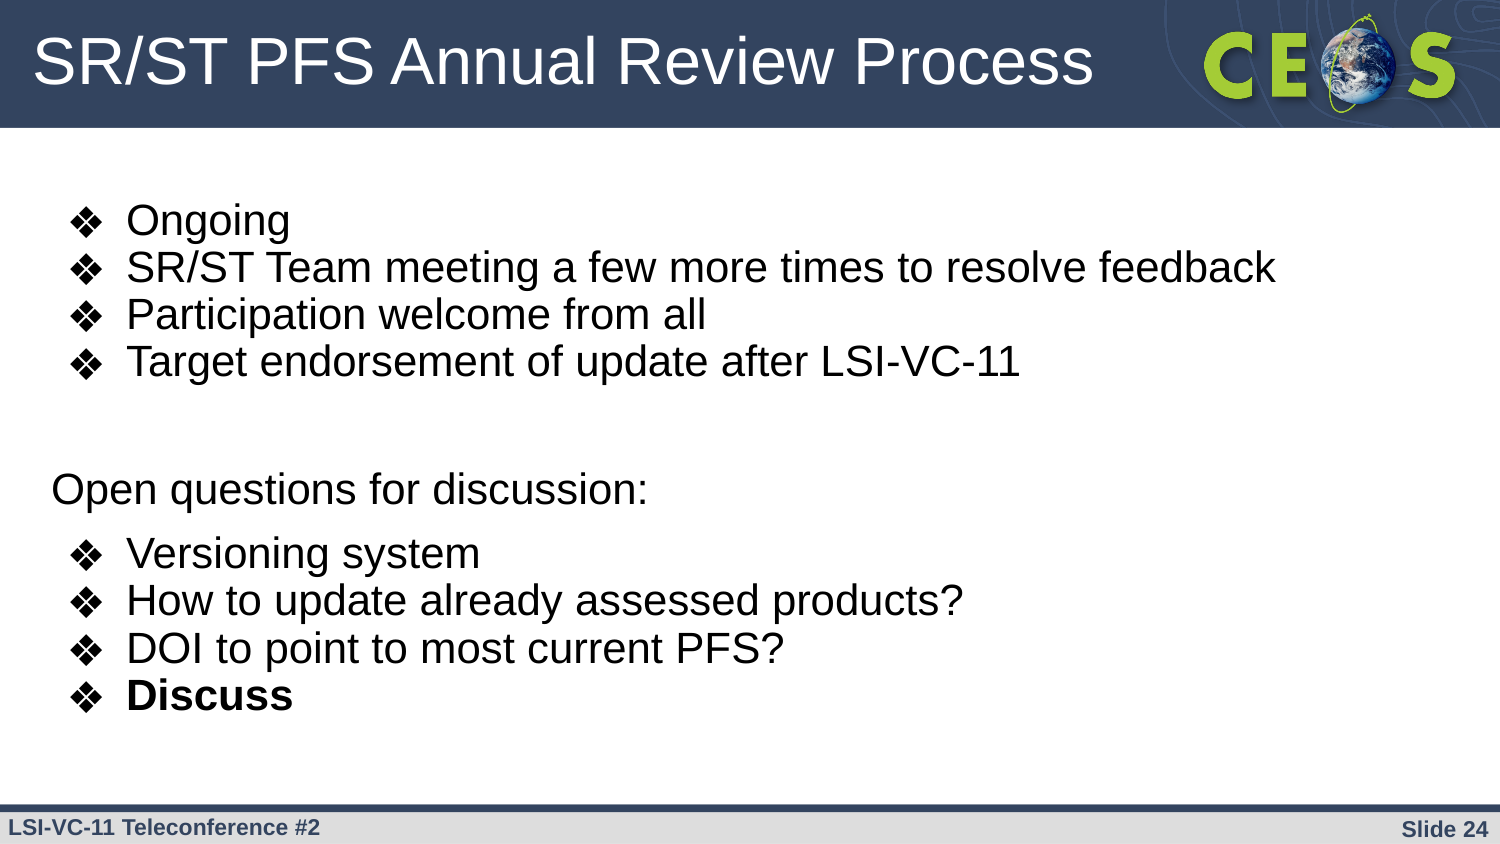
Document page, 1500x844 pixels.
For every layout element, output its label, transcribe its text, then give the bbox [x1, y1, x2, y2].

list Ongoing SR/ST Team meeting a few more times to resolve feedback Participation welcome from all Target endorsement of update after LSI-VC-11 Open questions for discussion: Versioning system How to update already assessed products? DOI to point to most current PFS? Discuss [39, 191, 1455, 766]
picture [1204, 13, 1455, 113]
title SR/ST PFS Annual Review Process [21, 21, 1241, 118]
